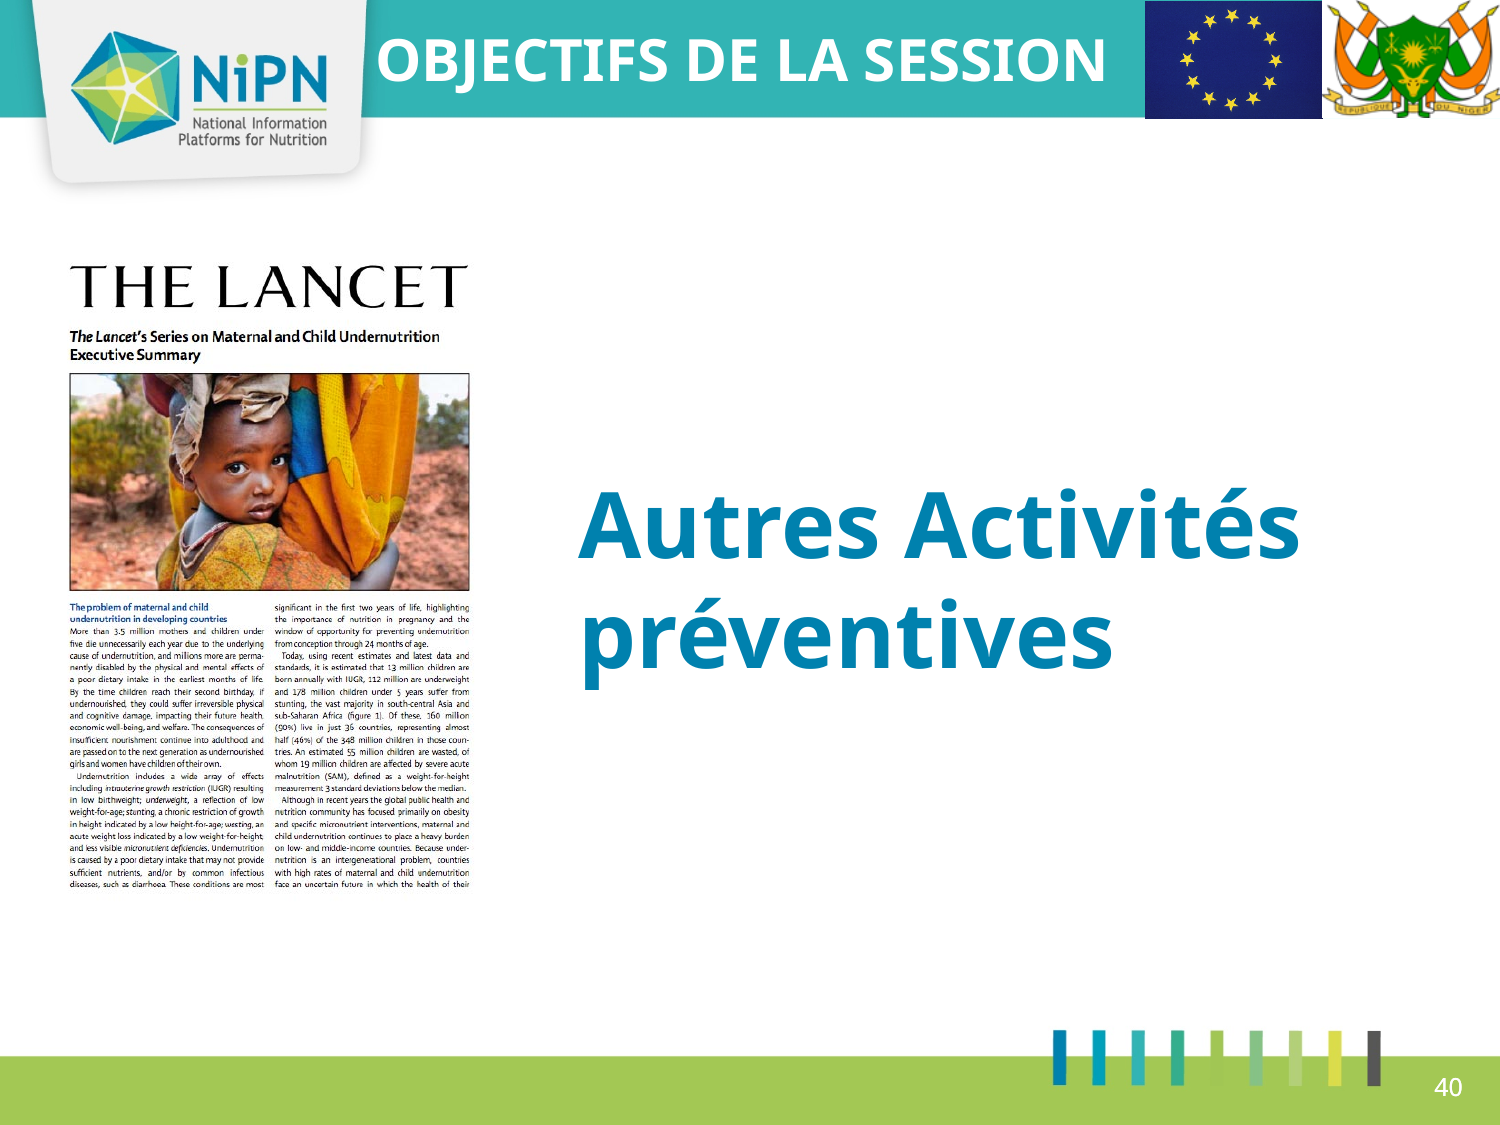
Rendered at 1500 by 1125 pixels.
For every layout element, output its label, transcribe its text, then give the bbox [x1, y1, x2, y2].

picture [0, 0, 1500, 1125]
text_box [1145, 0, 1500, 119]
text_box 40 [1375, 1058, 1478, 1119]
title Autres Activités préventives [563, 451, 1323, 702]
text_box Objectifs de la session [360, 15, 1140, 100]
